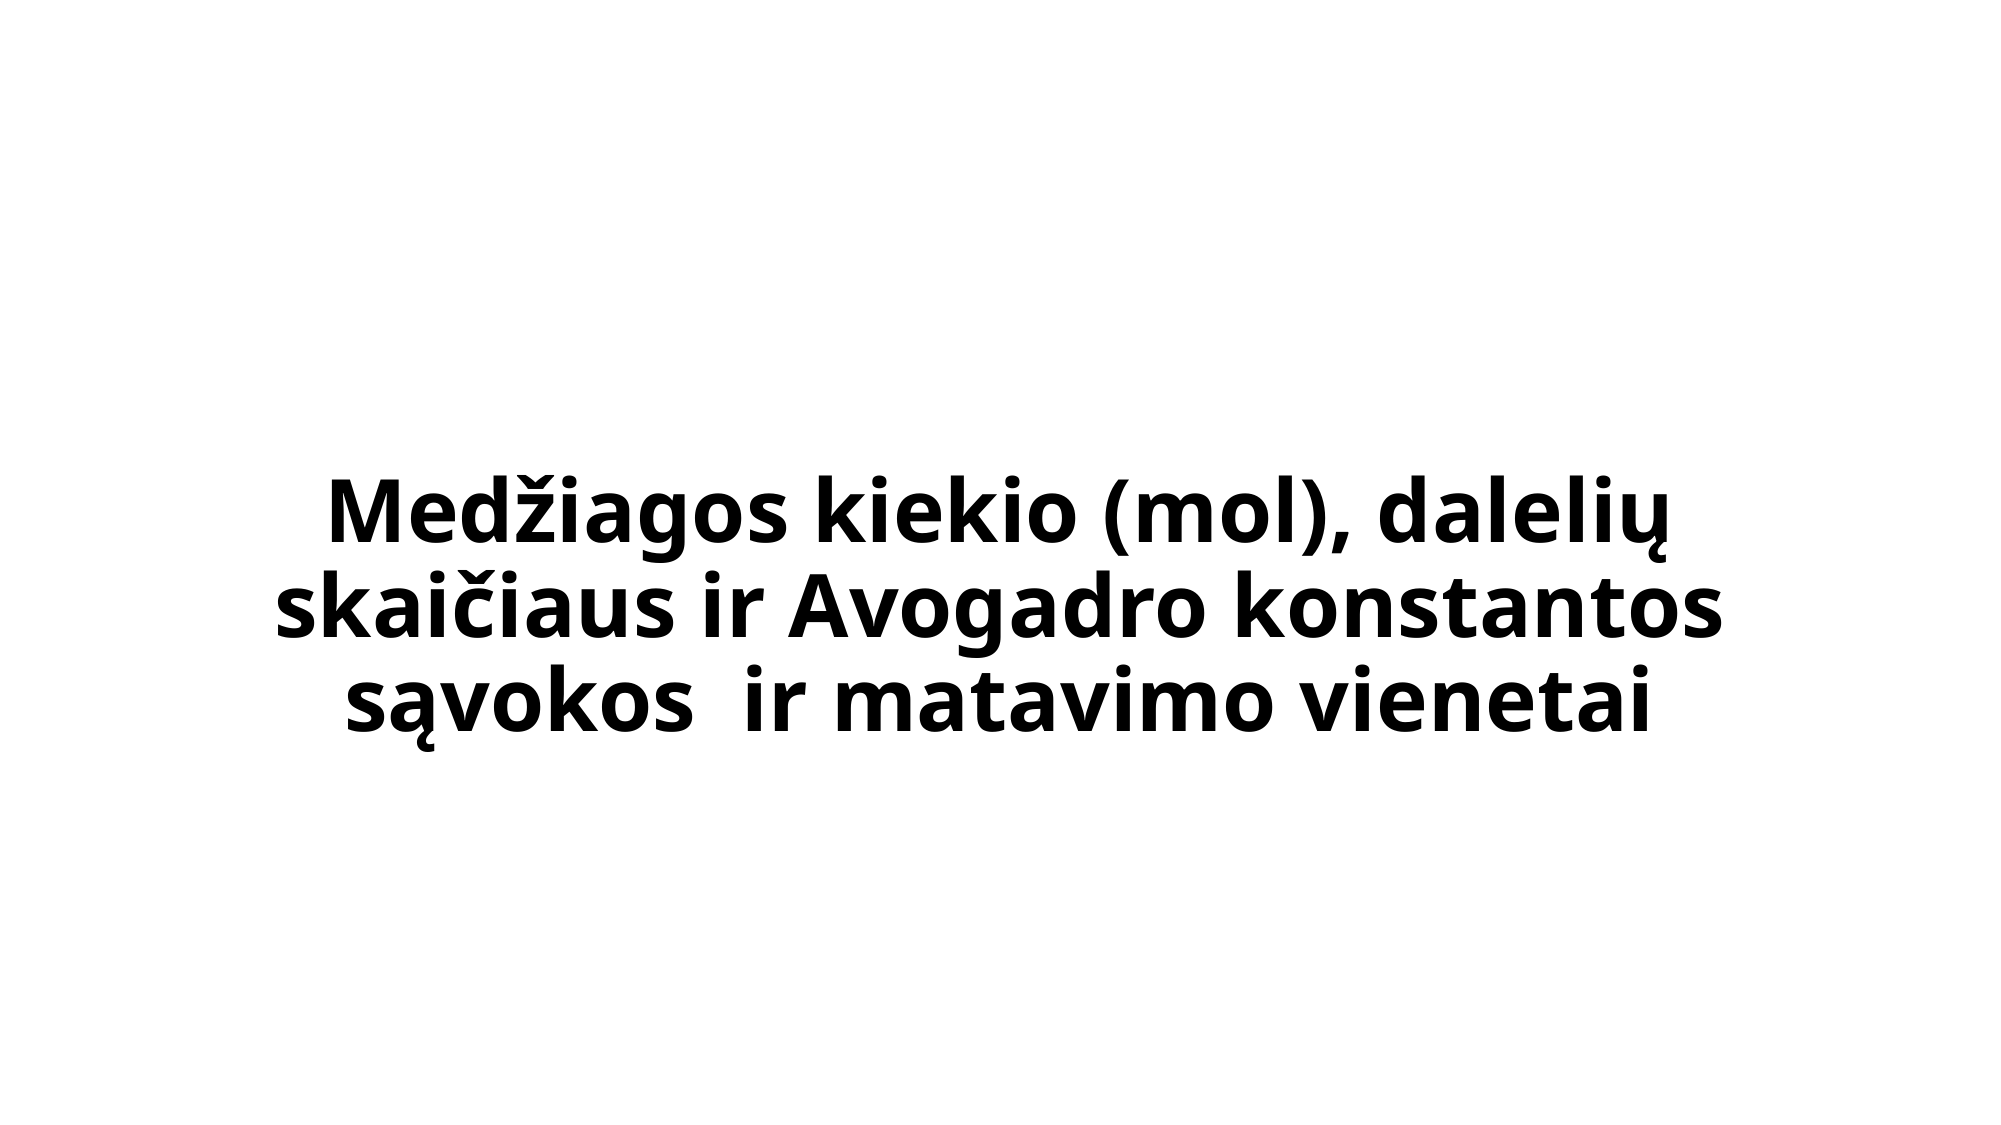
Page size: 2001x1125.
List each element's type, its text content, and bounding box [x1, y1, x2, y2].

title Medžiagos kiekio (mol), dalelių skaičiaus ir Avogadro konstantos sąvokos ir matavimo vienetai [249, 366, 1750, 759]
